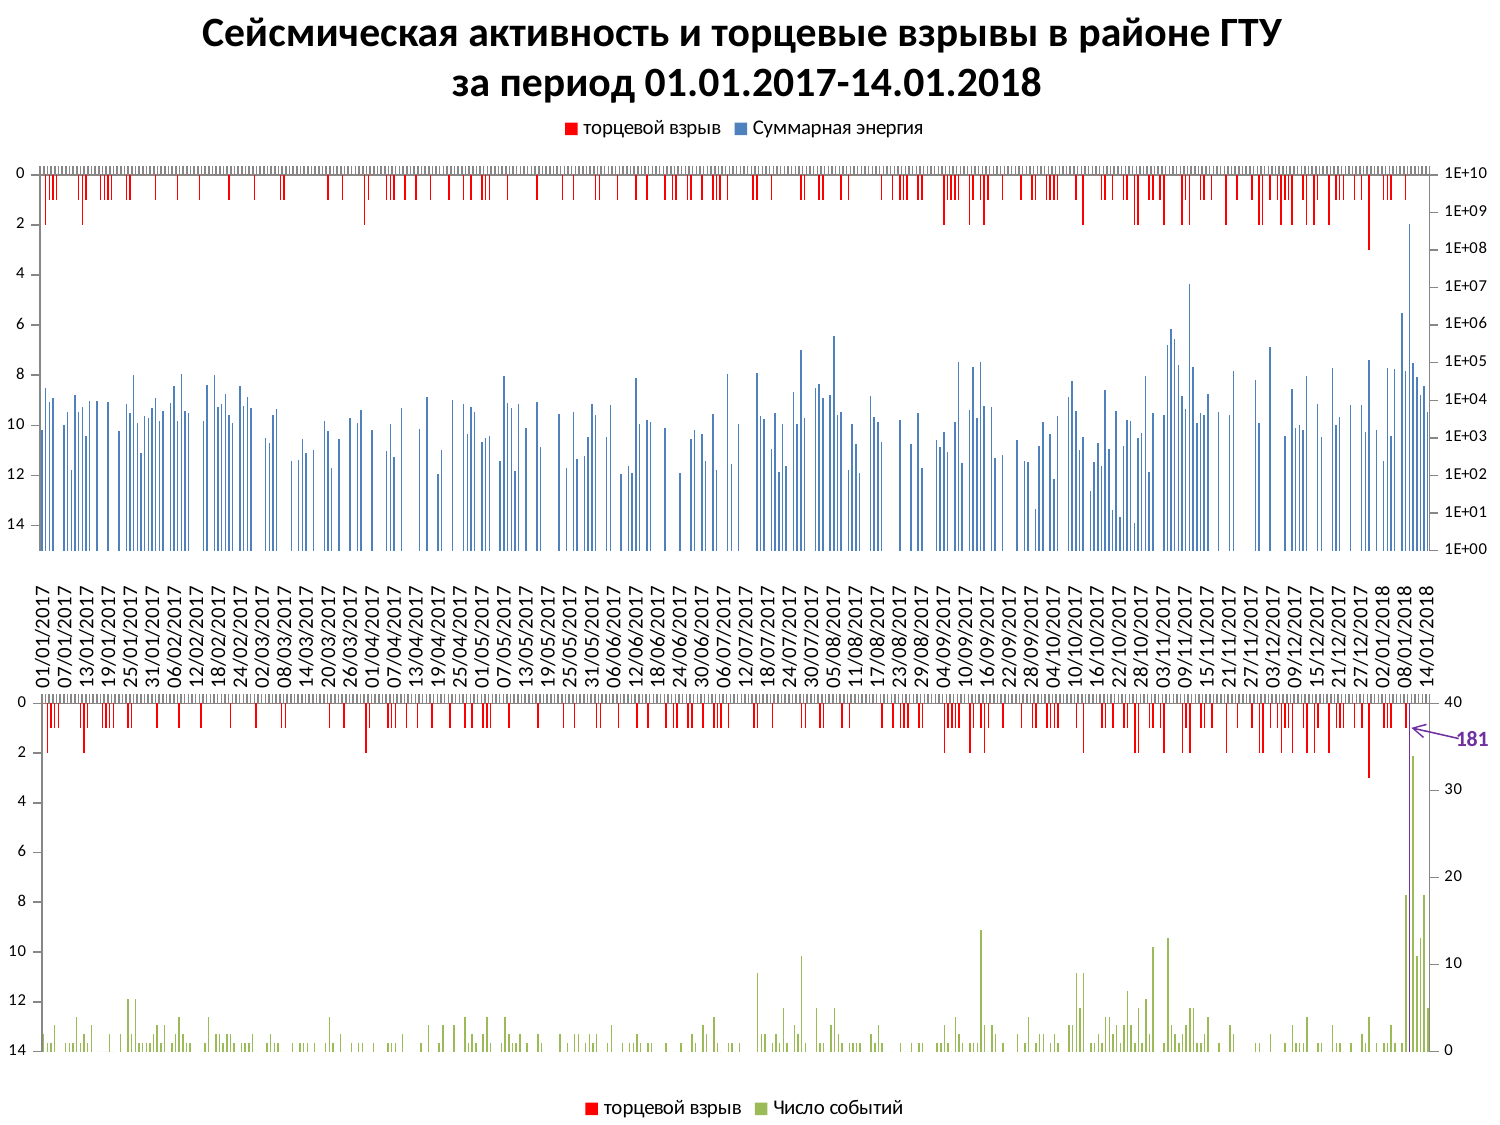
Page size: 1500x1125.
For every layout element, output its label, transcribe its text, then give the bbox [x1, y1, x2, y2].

chart [0, 101, 1495, 574]
text_box Сейсмическая активность и торцевые взрывы в районе ГТУ за период 01.01.2017-14.01.2018 [0, 0, 1495, 101]
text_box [1411, 727, 1459, 739]
chart [0, 581, 1495, 1125]
